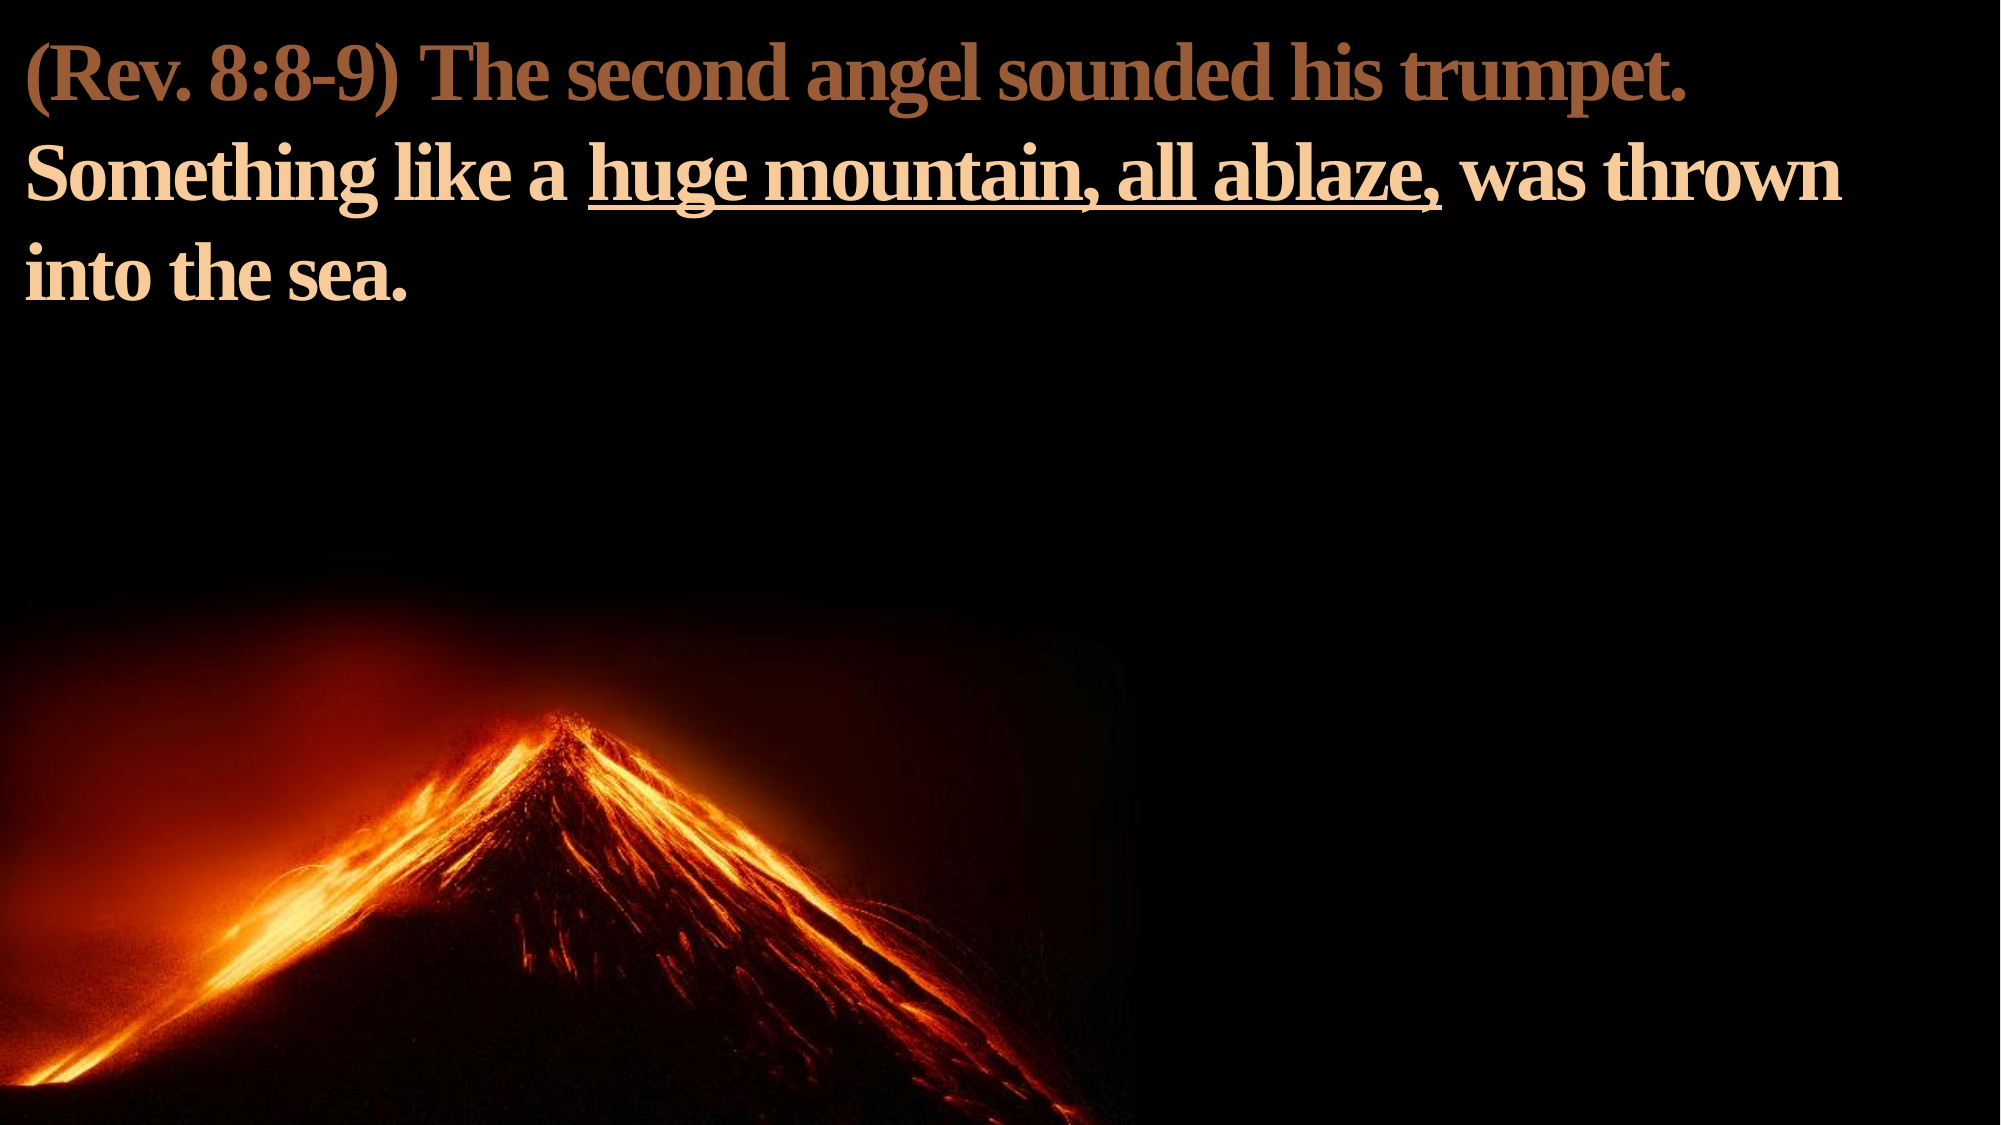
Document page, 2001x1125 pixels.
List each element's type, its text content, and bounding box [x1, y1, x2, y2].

text_box (Rev. 8:8-9) The second angel sounded his trumpet. Something like a huge mountain, all ablaze, was thrown into the sea. [9, 9, 1986, 325]
picture [0, 0, 2001, 1125]
